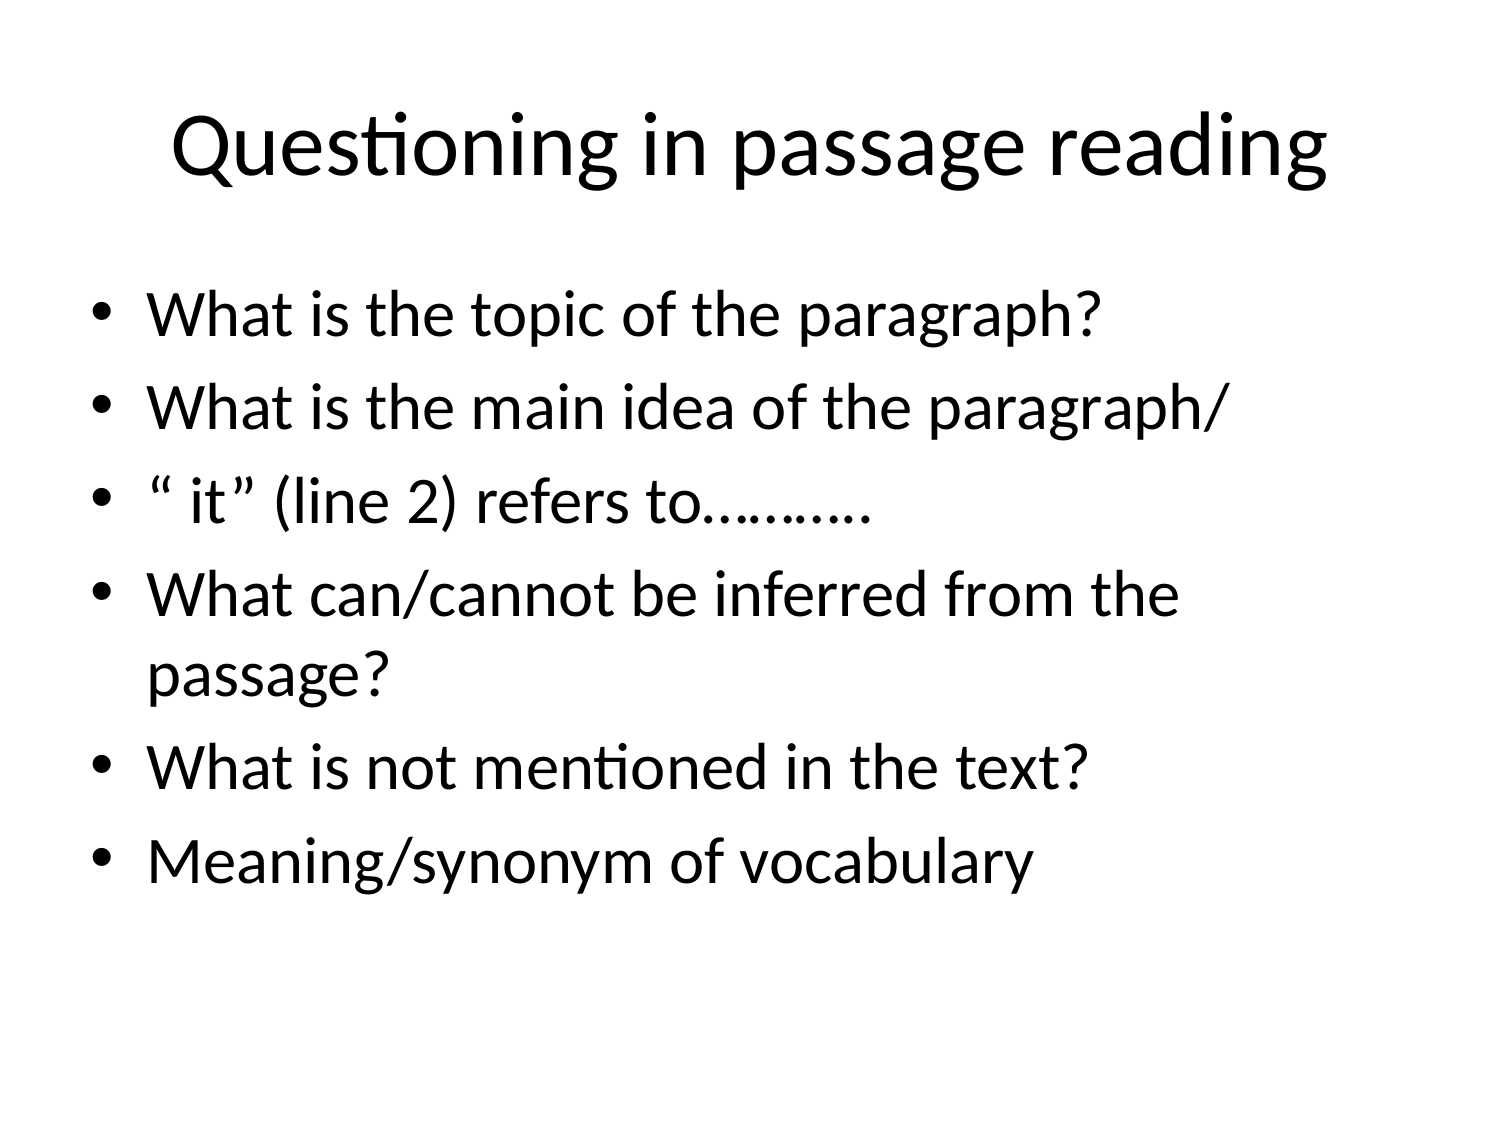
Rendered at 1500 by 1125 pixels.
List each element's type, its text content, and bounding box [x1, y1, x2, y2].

title Questioning in passage reading [75, 45, 1425, 233]
list What is the topic of the paragraph? What is the main idea of the paragraph/ “ it” (line 2) refers to……….. What can/cannot be inferred from the passage? What is not mentioned in the text? Meaning/synonym of vocabulary [75, 262, 1425, 1005]
